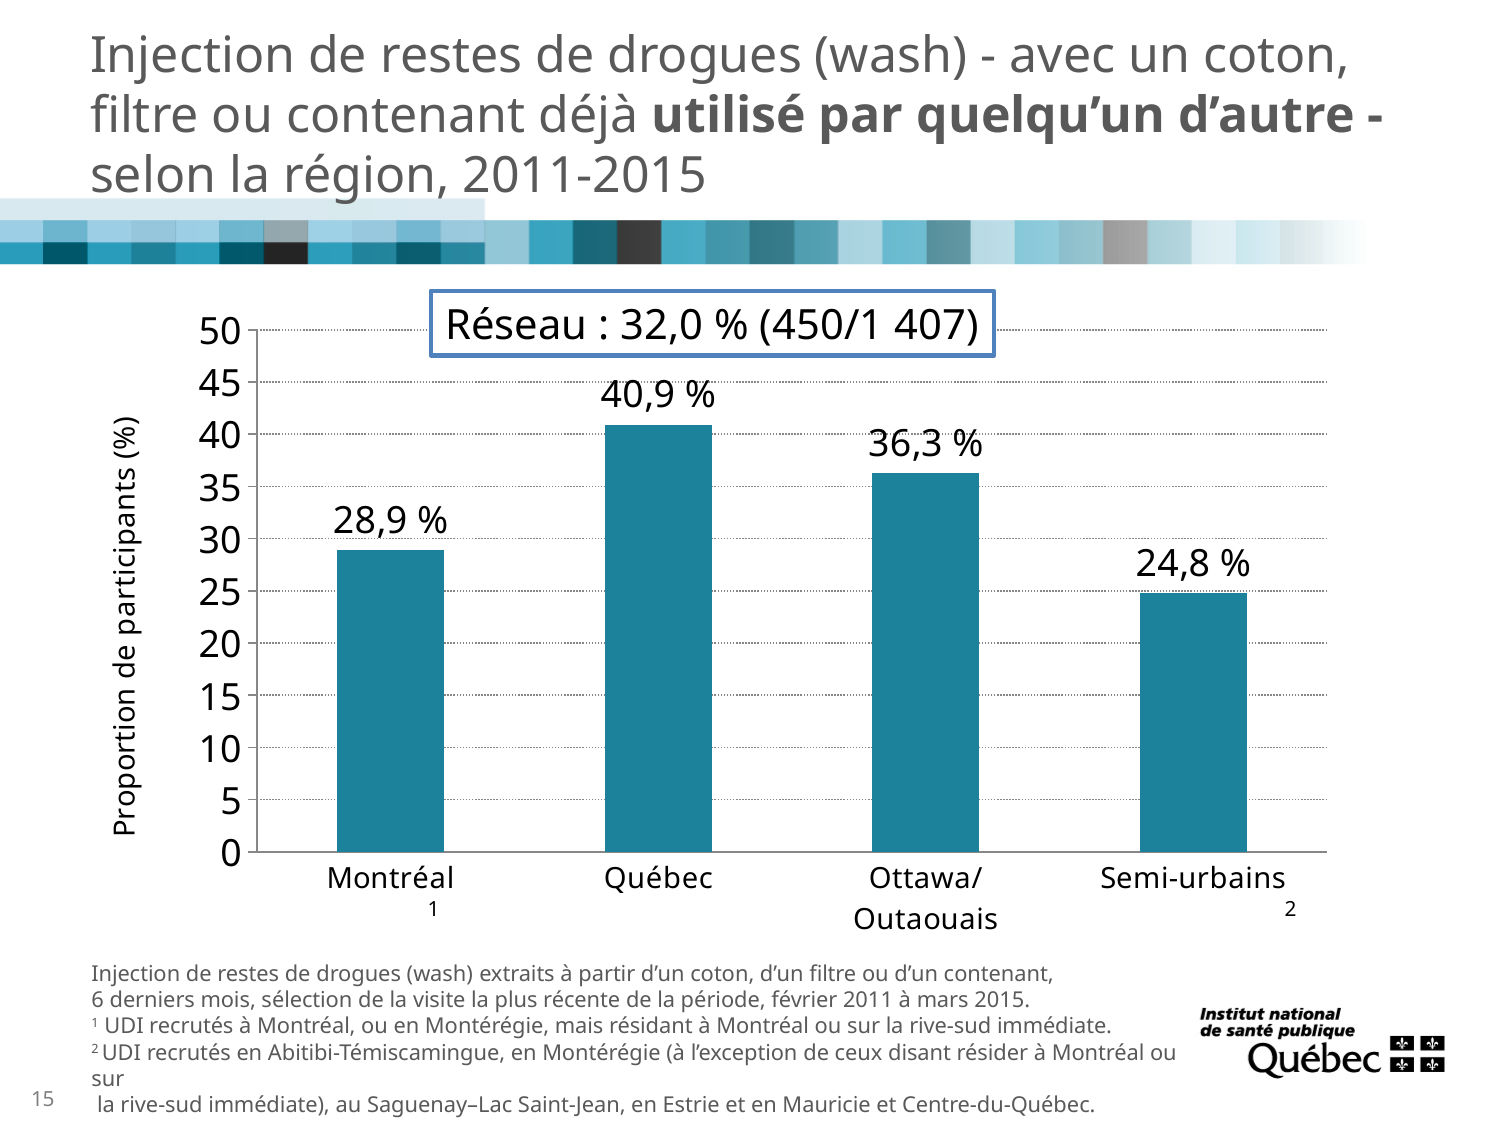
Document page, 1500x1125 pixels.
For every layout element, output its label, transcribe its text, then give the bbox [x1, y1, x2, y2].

slide_number 15 [0, 1069, 70, 1125]
title Injection de restes de drogues (wash) - avec un coton, filtre ou contenant déjà utilisé par quelqu’un d’autre - selon la région, 2011-2015 [75, 19, 1425, 207]
picture [0, 0, 1500, 1125]
text_box Injection de restes de drogues (wash) extraits à partir d’un coton, d’un filtre ou d’un contenant, 6 derniers mois, sélection de la visite la plus récente de la période, février 2011 à mars 2015. 1 UDI recrutés à Montréal, ou en Montérégie, mais résidant à Montréal ou sur la rive-sud immédiate. 2 UDI recrutés en Abitibi-Témiscamingue, en Montérégie (à l’exception de ceux disant résider à Montréal ou sur la rive-sud immédiate), au Saguenay–Lac Saint-Jean, en Estrie et en Mauricie et Centre-du-Québec. [76, 952, 1202, 1125]
chart [88, 290, 1353, 953]
